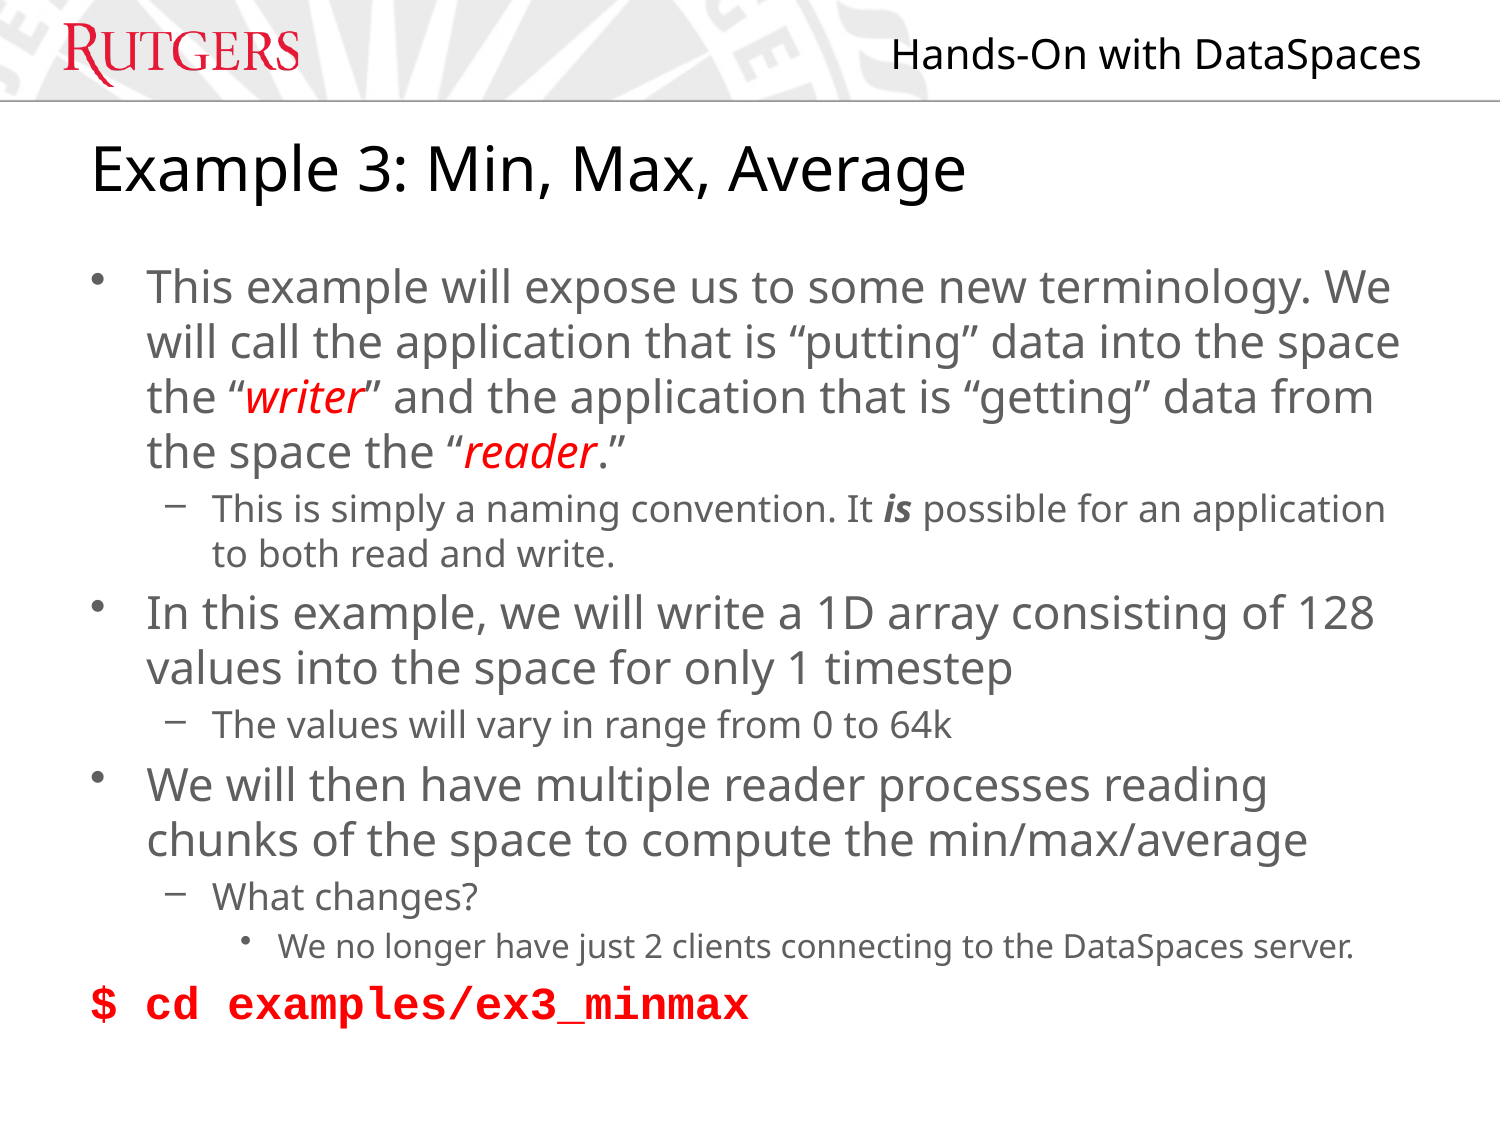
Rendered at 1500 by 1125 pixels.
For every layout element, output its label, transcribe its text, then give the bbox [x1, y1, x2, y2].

title Example 3: Min, Max, Average [75, 99, 1425, 233]
list This example will expose us to some new terminology. We will call the application that is “putting” data into the space the “writer” and the application that is “getting” data from the space the “reader.” This is simply a naming convention. It is possible for an application to both read and write. In this example, we will write a 1D array consisting of 128 values into the space for only 1 timestep The values will vary in range from 0 to 64k We will then have multiple reader processes reading chunks of the space to compute the min/max/average What changes? We no longer have just 2 clients connecting to the DataSpaces server. $ cd examples/ex3_minmax [75, 249, 1425, 1056]
picture [0, 0, 1500, 102]
